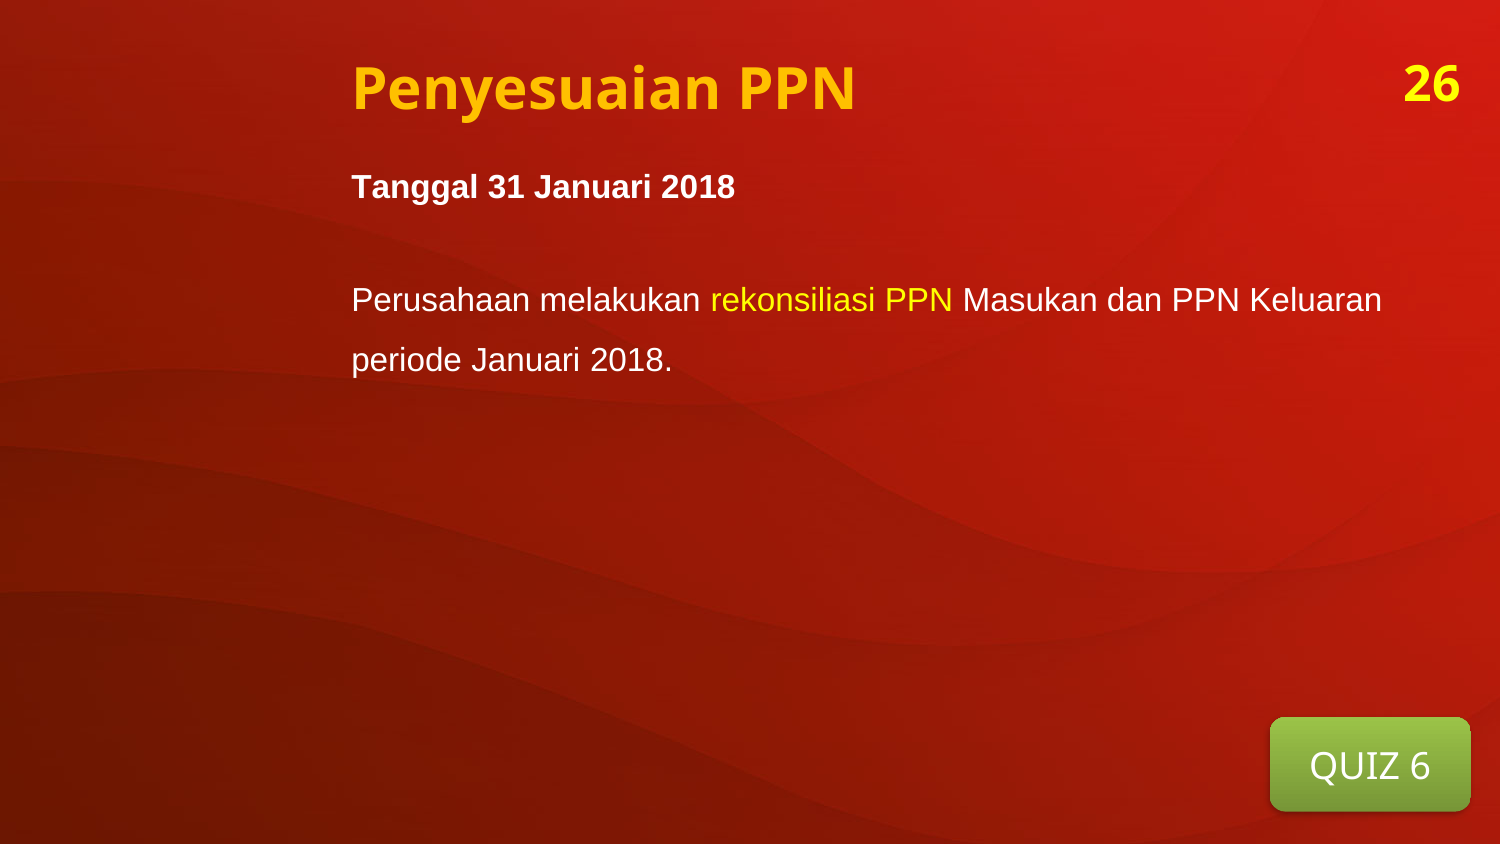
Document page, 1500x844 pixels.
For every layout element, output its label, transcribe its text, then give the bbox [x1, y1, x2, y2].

text_box QUIZ 6 [1269, 717, 1471, 812]
text_box 26 [1388, 43, 1476, 119]
picture [0, 0, 1500, 844]
text_box Penyesuaian PPN [336, 43, 1294, 129]
list Tanggal 31 Januari 2018 Perusahaan melakukan rekonsiliasi PPN Masukan dan PPN Keluaran periode Januari 2018. [336, 129, 1421, 414]
